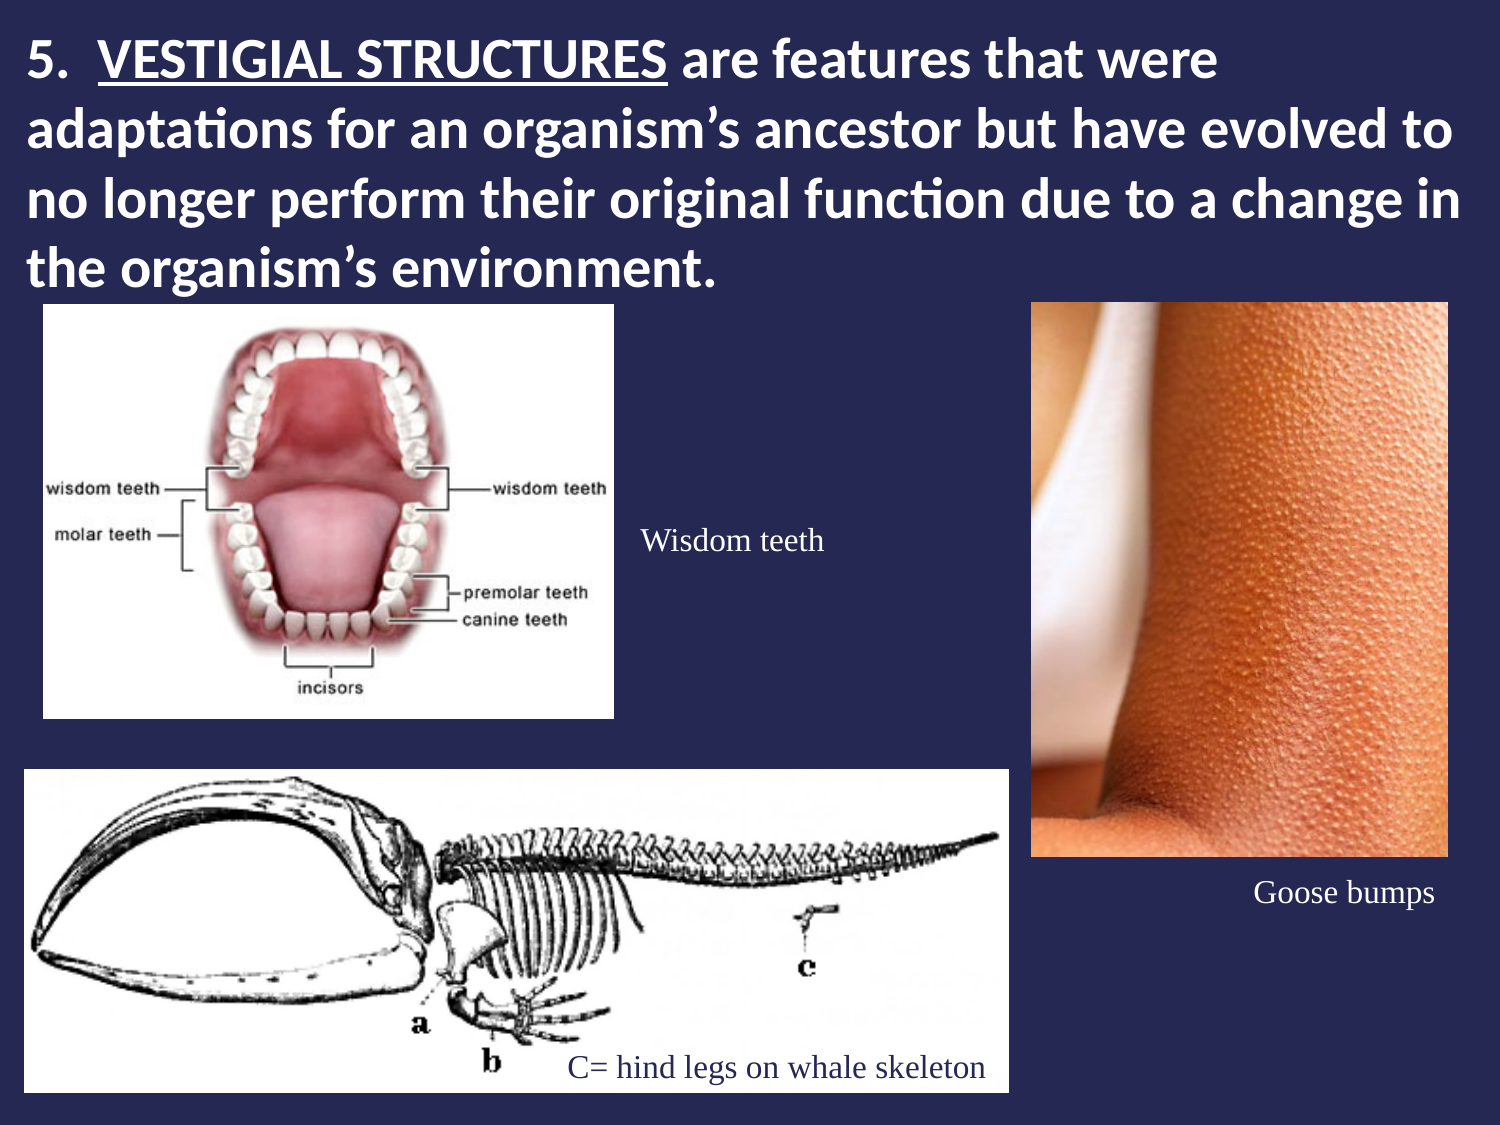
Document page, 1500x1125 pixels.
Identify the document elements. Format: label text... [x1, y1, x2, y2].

picture [24, 769, 1009, 1094]
text_box Goose bumps [1238, 863, 1451, 918]
text_box Wisdom teeth [625, 511, 902, 566]
picture [43, 303, 615, 719]
text_box [125, 24, 1375, 231]
list 5. VESTIGIAL STRUCTURES are features that were adaptations for an organism’s ancestor but have evolved to no longer perform their original function due to a change in the organism’s environment. [0, 12, 1500, 349]
picture [1031, 301, 1448, 858]
